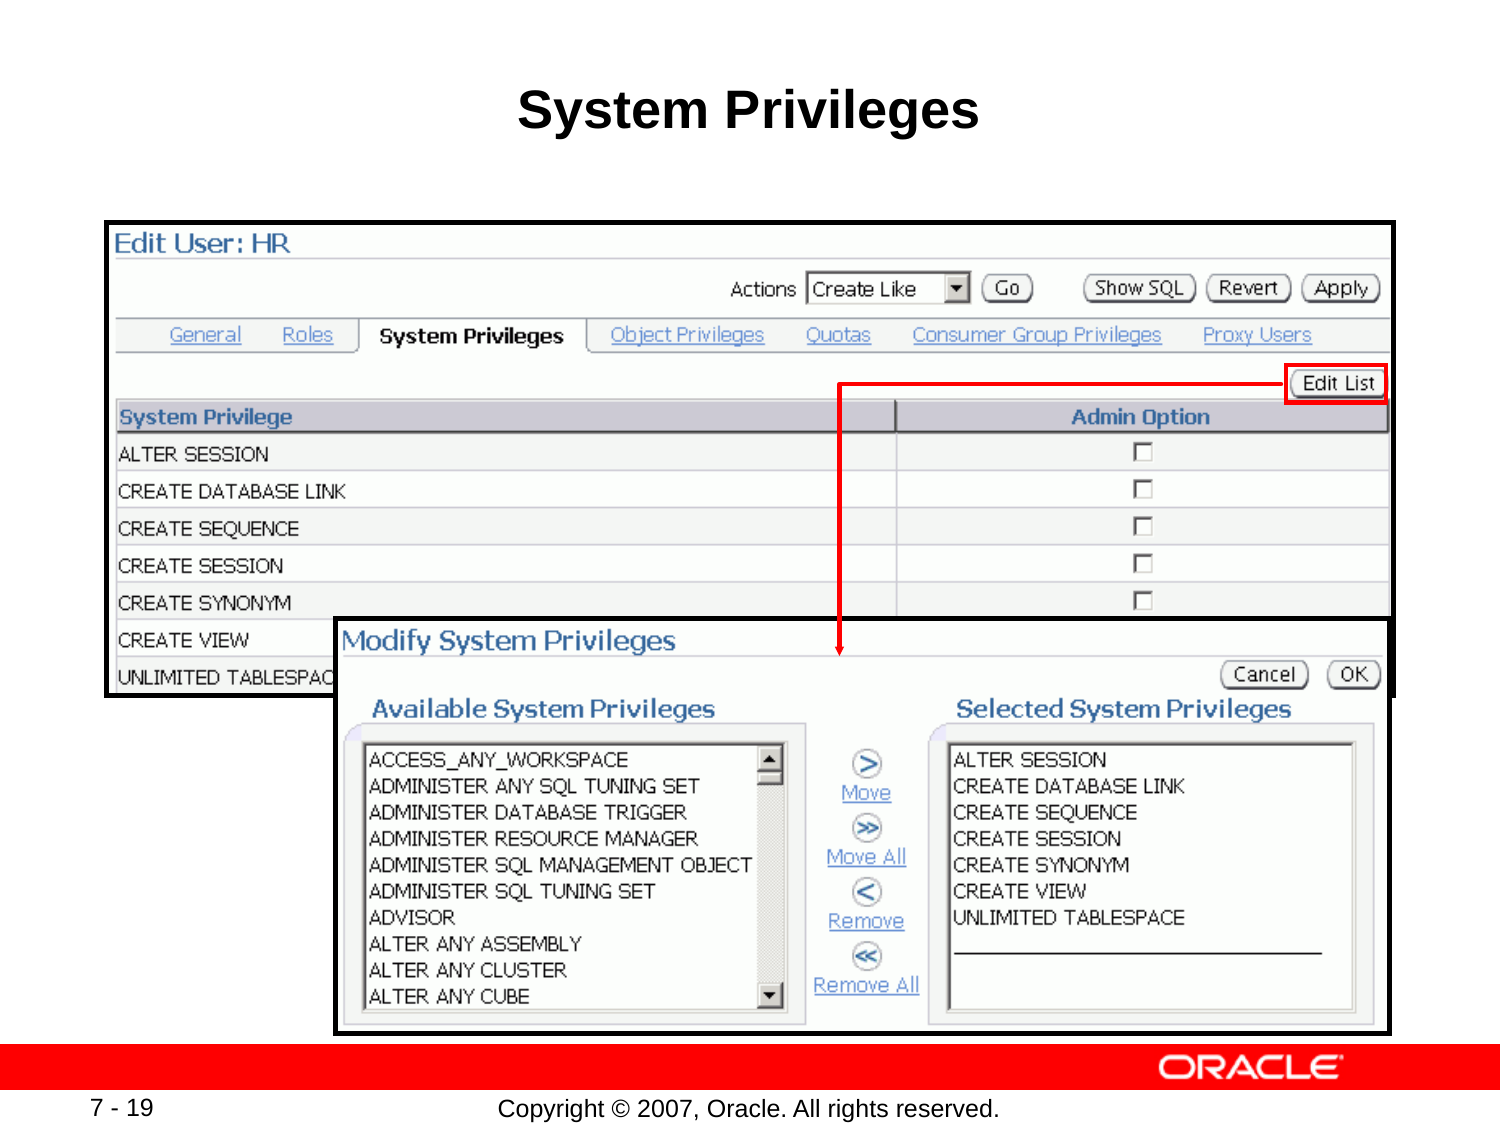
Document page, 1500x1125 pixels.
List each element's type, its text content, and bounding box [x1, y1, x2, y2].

picture [108, 224, 1392, 1032]
picture [0, 1044, 1500, 1090]
title System Privileges [99, 72, 1399, 216]
